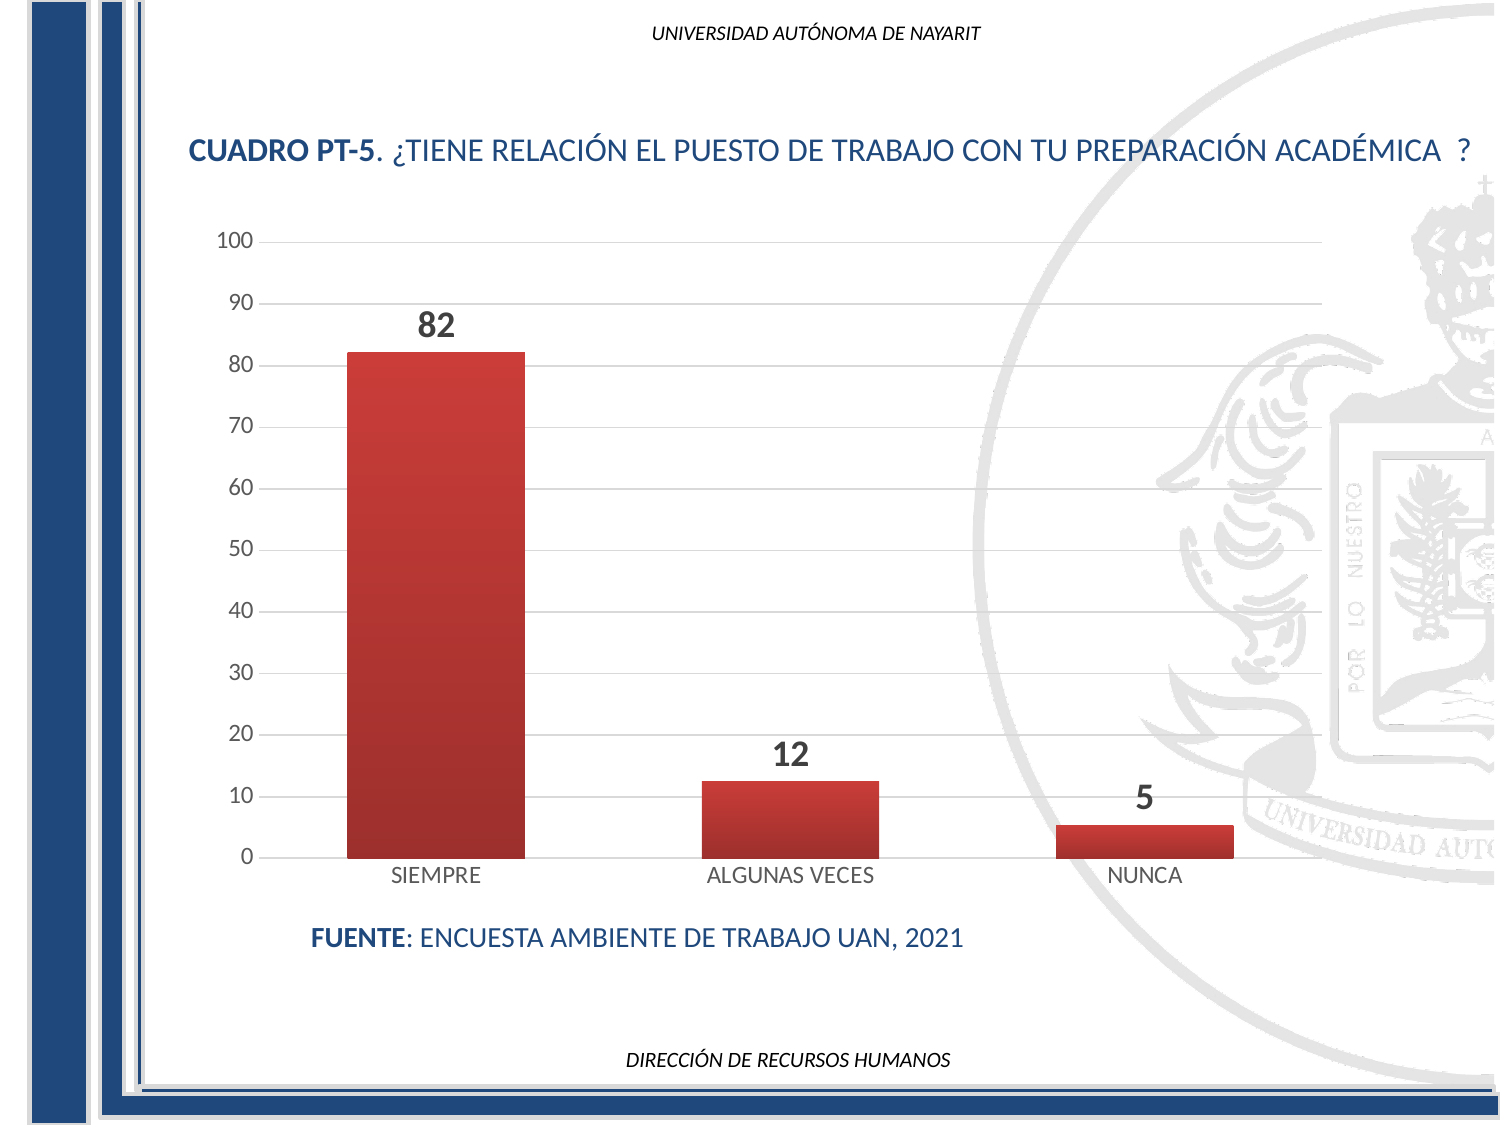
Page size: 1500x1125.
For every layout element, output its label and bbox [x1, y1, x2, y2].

chart [192, 216, 1346, 904]
text_box [29, 0, 1500, 1125]
